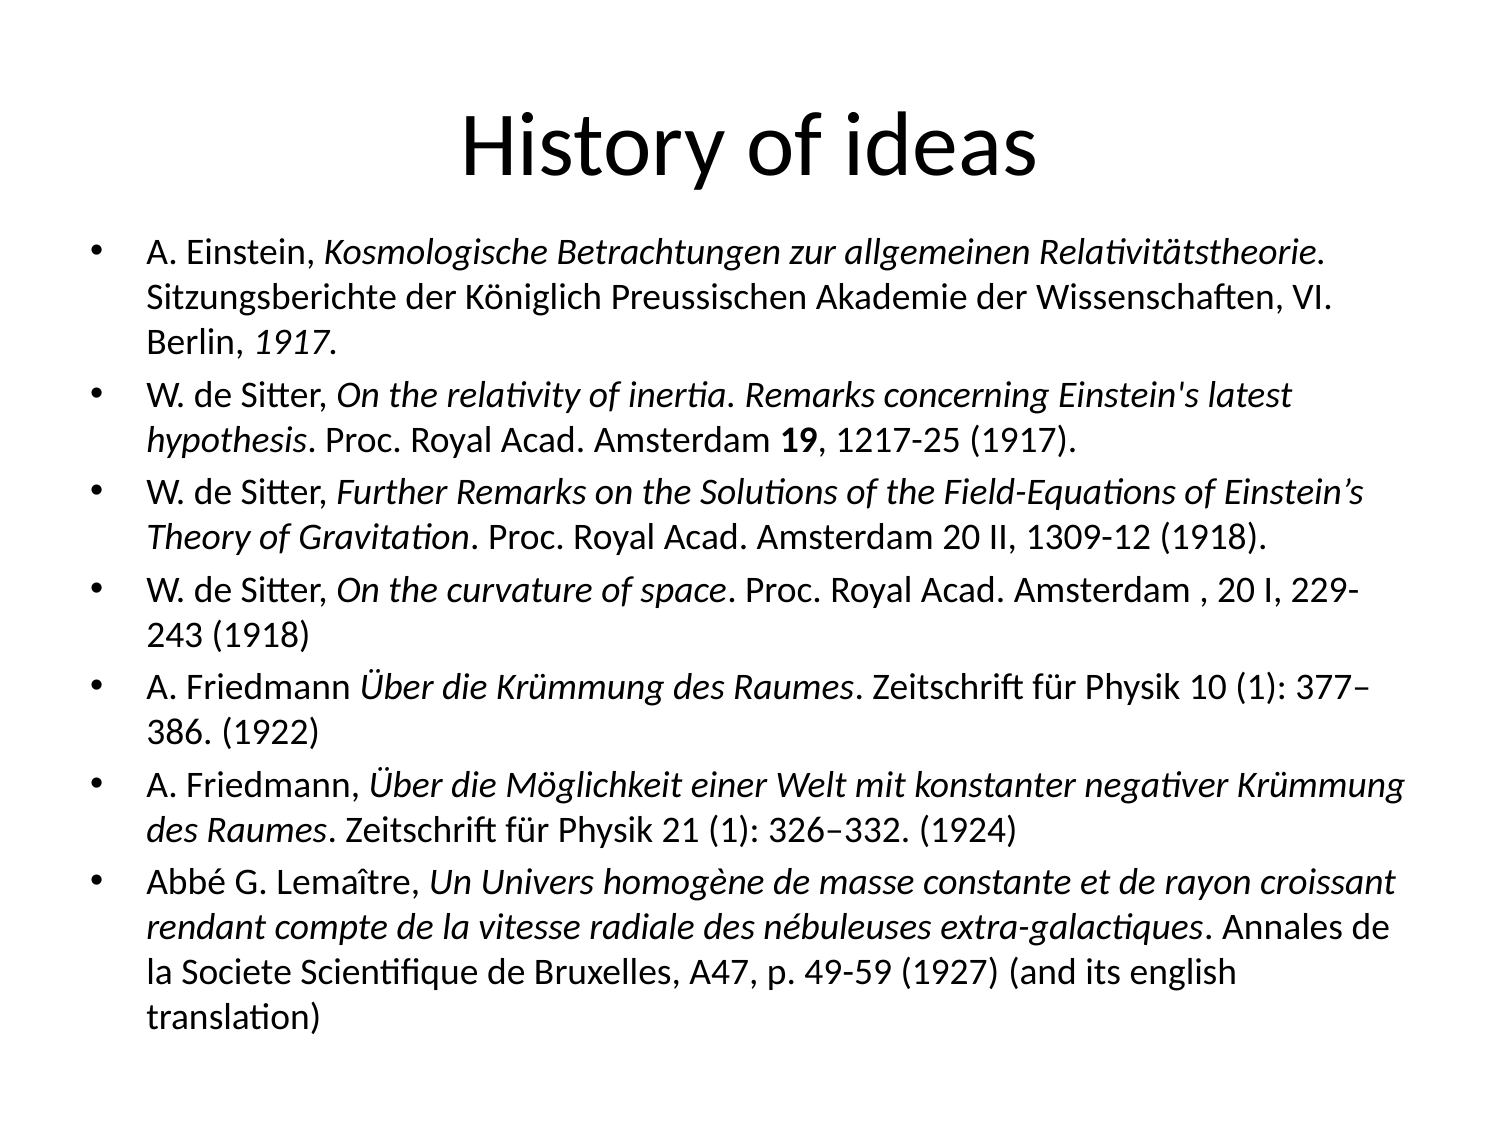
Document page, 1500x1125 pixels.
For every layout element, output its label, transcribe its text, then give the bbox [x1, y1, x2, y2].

list A. Einstein, Kosmologische Betrachtungen zur allgemeinen Relativitätstheorie. Sitzungsberichte der Königlich Preussischen Akademie der Wissenschaften, VI. Berlin, 1917. W. de Sitter, On the relativity of inertia. Remarks concerning Einstein's latest hypothesis. Proc. Royal Acad. Amsterdam 19, 1217-25 (1917). W. de Sitter, Further Remarks on the Solutions of the Field-Equations of Einstein’s Theory of Gravitation. Proc. Royal Acad. Amsterdam 20 II, 1309-12 (1918). W. de Sitter, On the curvature of space. Proc. Royal Acad. Amsterdam , 20 I, 229-243 (1918) A. Friedmann Über die Krümmung des Raumes. Zeitschrift für Physik 10 (1): 377–386. (1922) A. Friedmann, Über die Möglichkeit einer Welt mit konstanter negativer Krümmung des Raumes. Zeitschrift für Physik 21 (1): 326–332. (1924) Abbé G. Lemaître, Un Univers homogène de masse constante et de rayon croissant rendant compte de la vitesse radiale des nébuleuses extra-galactiques. Annales de la Societe Scientifique de Bruxelles, A47, p. 49-59 (1927) (and its english translation) [75, 219, 1425, 1094]
title History of ideas [75, 45, 1425, 219]
